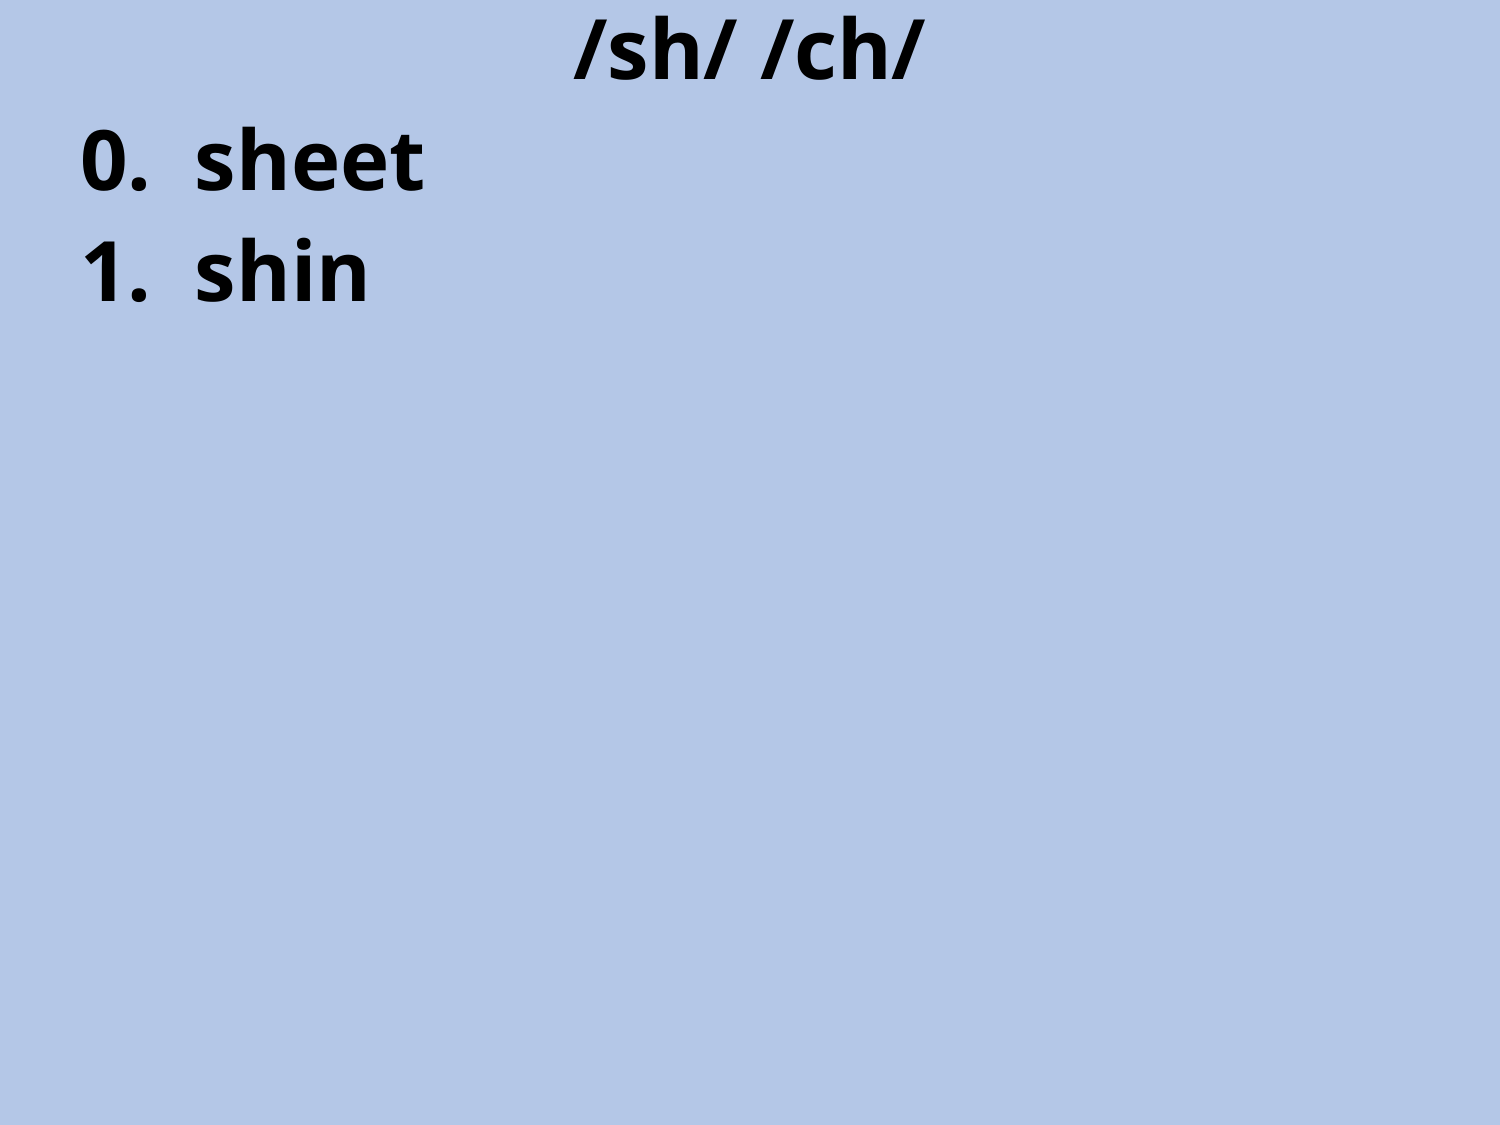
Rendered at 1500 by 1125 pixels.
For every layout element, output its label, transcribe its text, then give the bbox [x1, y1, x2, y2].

list /sh/ /ch/ 0. sheet 1. shin [0, 0, 1500, 1014]
